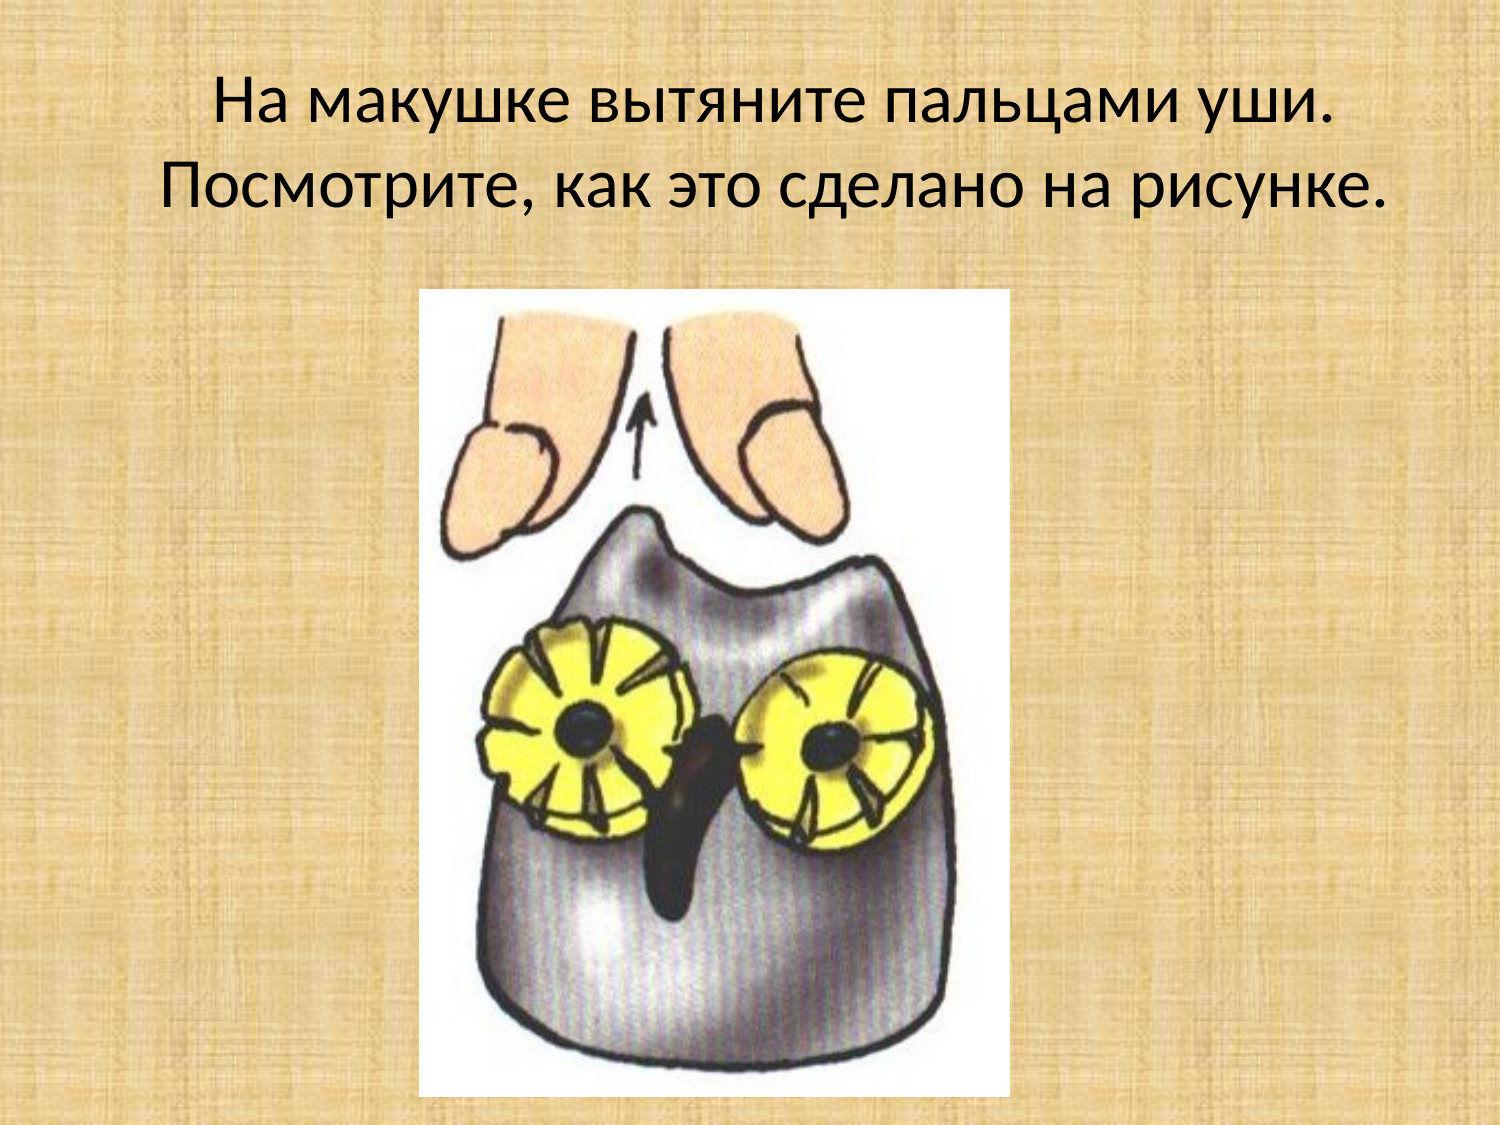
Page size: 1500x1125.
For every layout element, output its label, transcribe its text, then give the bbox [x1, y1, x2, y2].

picture [0, 0, 1500, 1125]
title На макушке вытяните пальцами уши. Посмотрите, как это сделано на рисунке. [100, 42, 1451, 231]
